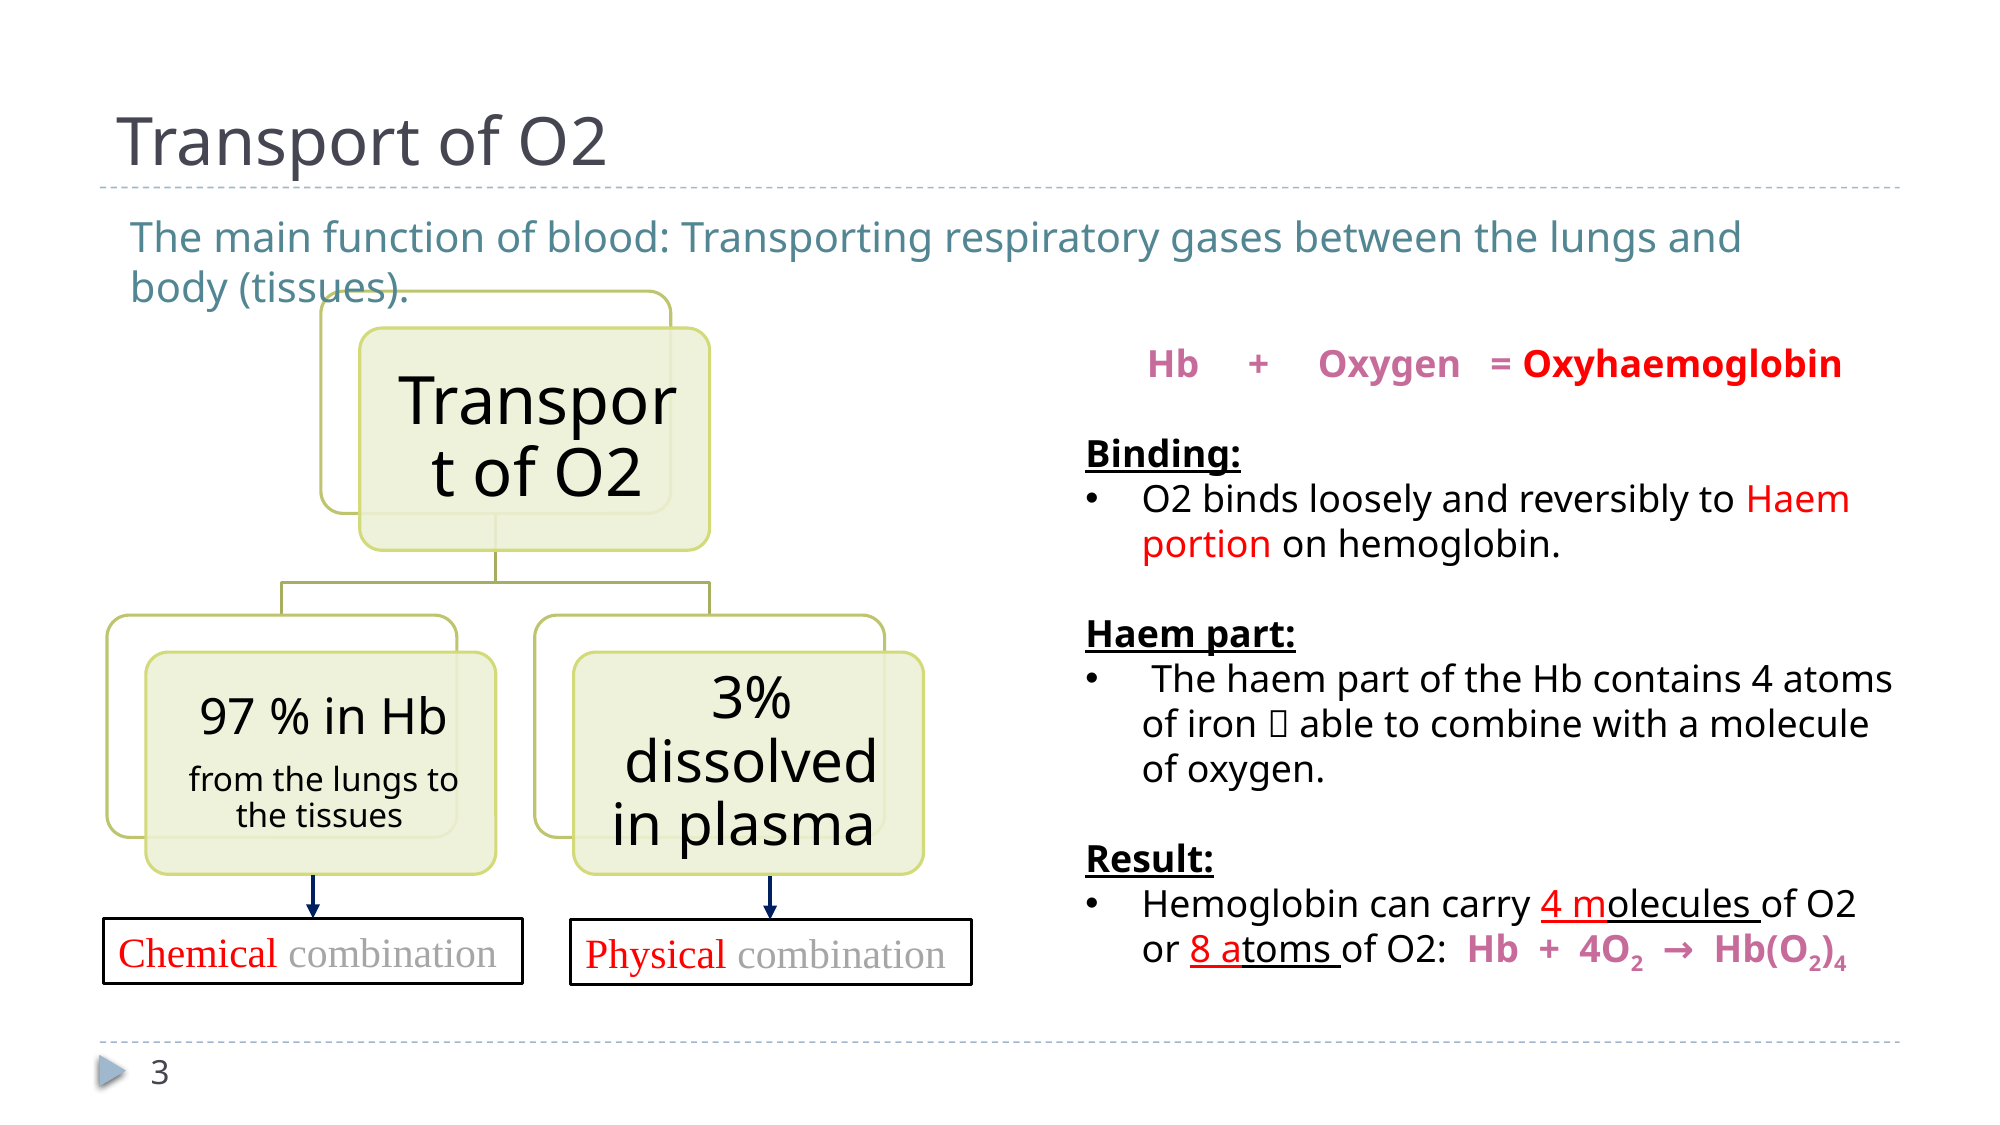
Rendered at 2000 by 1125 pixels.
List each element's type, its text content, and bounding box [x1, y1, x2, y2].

text_box Chemical combination [102, 917, 524, 985]
text_box The main function of blood: Transporting respiratory gases between the lungs and body (tissues). [115, 203, 1795, 319]
slide_number 3 [133, 1042, 568, 1103]
title Transport of O2 [99, 37, 1900, 188]
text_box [30, 290, 1000, 875]
text_box Physical combination [569, 918, 973, 986]
text_box Hb + Oxygen = Oxyhaemoglobin Binding: O2 binds loosely and reversibly to Haem portion on hemoglobin. Haem part: The haem part of the Hb contains 4 atoms of iron  able to combine with a molecule of oxygen. Result: Hemoglobin can carry 4 molecules of O2 or 8 atoms of O2: Hb + 4O2 → Hb(O2)4 [1069, 331, 1921, 985]
